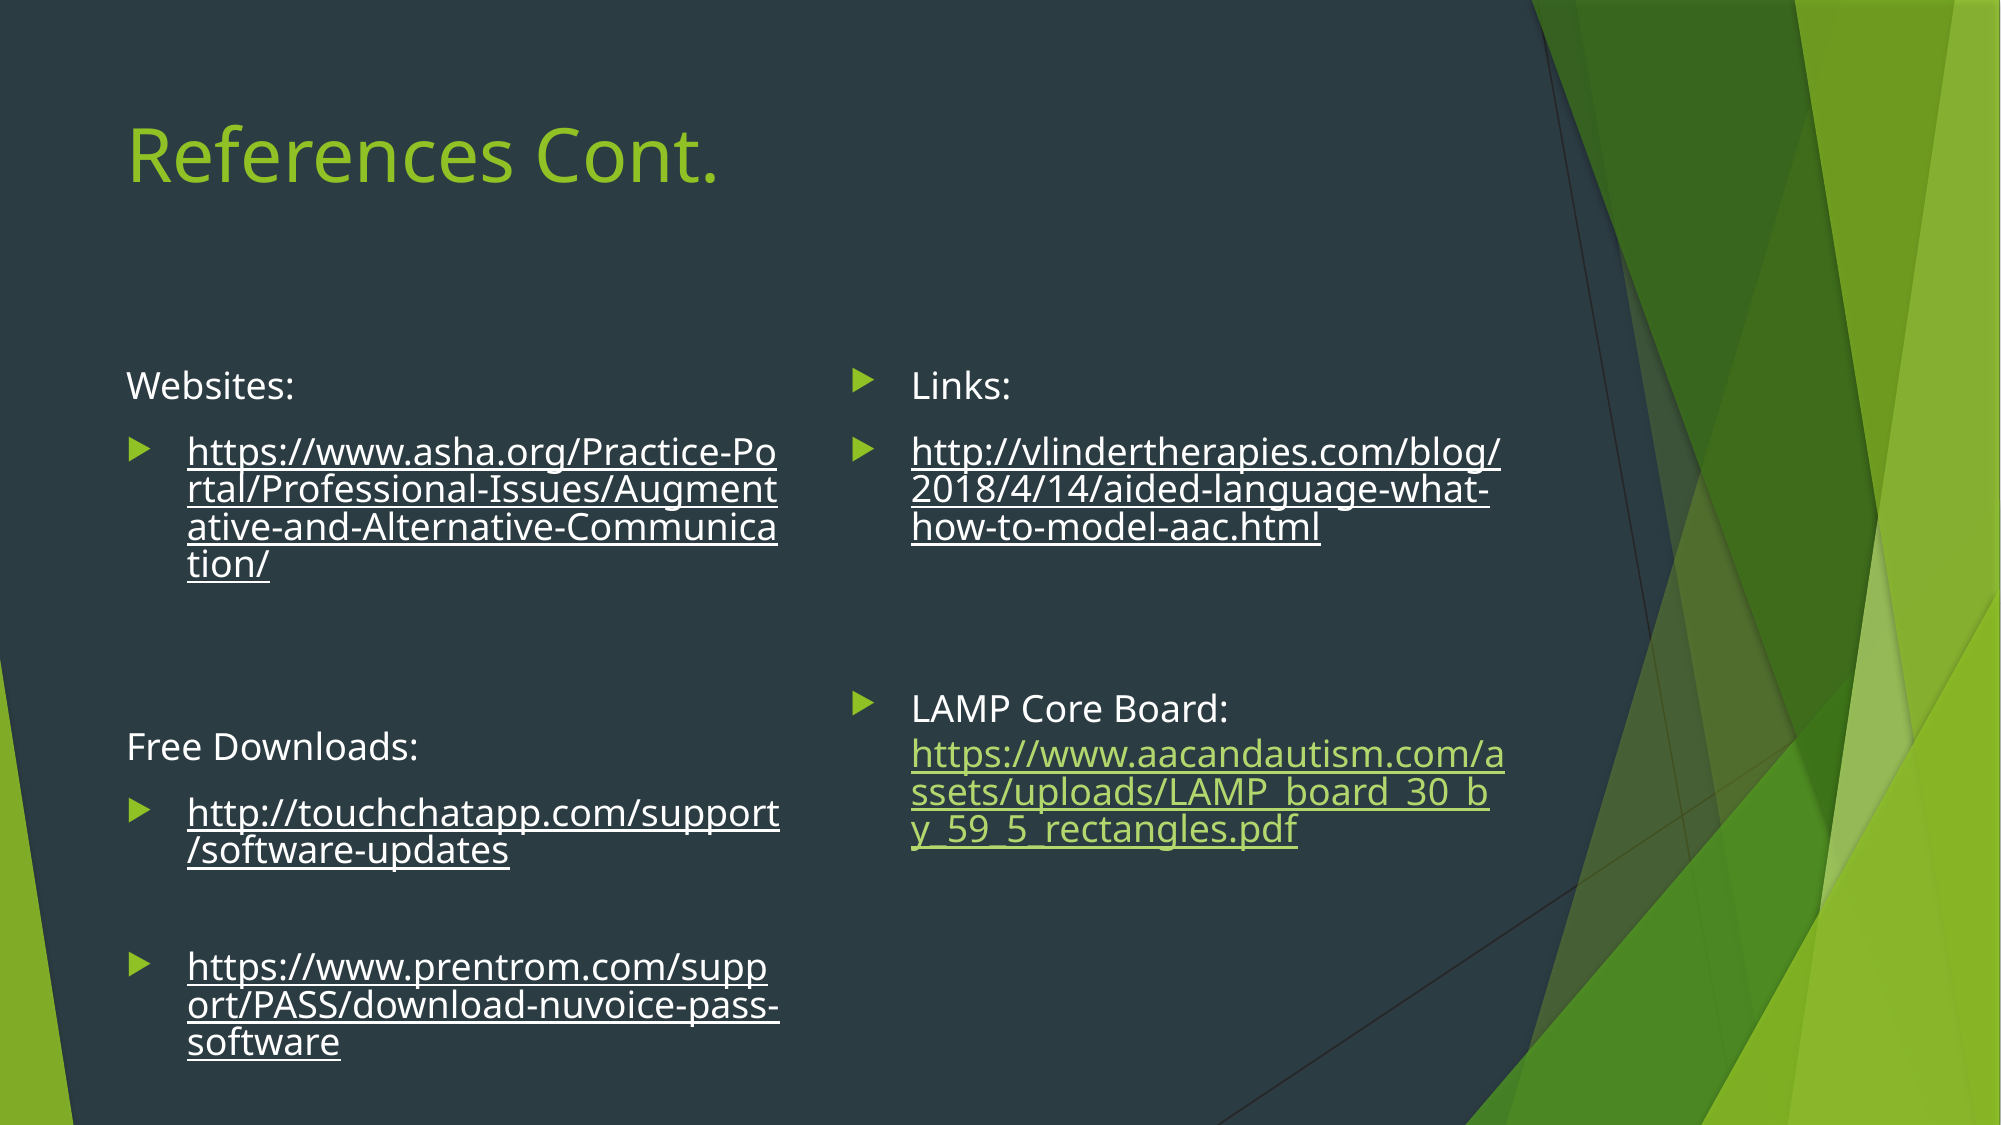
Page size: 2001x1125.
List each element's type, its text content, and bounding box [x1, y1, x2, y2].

list Websites: https://www.asha.org/Practice-Portal/Professional-Issues/Augmentative-and-Alternative-Communication/ Free Downloads: http://touchchatapp.com/support/software-updates https://www.prentrom.com/support/PASS/download-nuvoice-pass-software [111, 354, 798, 992]
list Links: http://vlindertherapies.com/blog/2018/4/14/aided-language-what-how-to-model-aac.html LAMP Core Board: https://www.aacandautism.com/assets/uploads/LAMP_board_30_by_59_5_rectangles.pdf [834, 354, 1522, 992]
title References Cont. [111, 99, 1522, 317]
